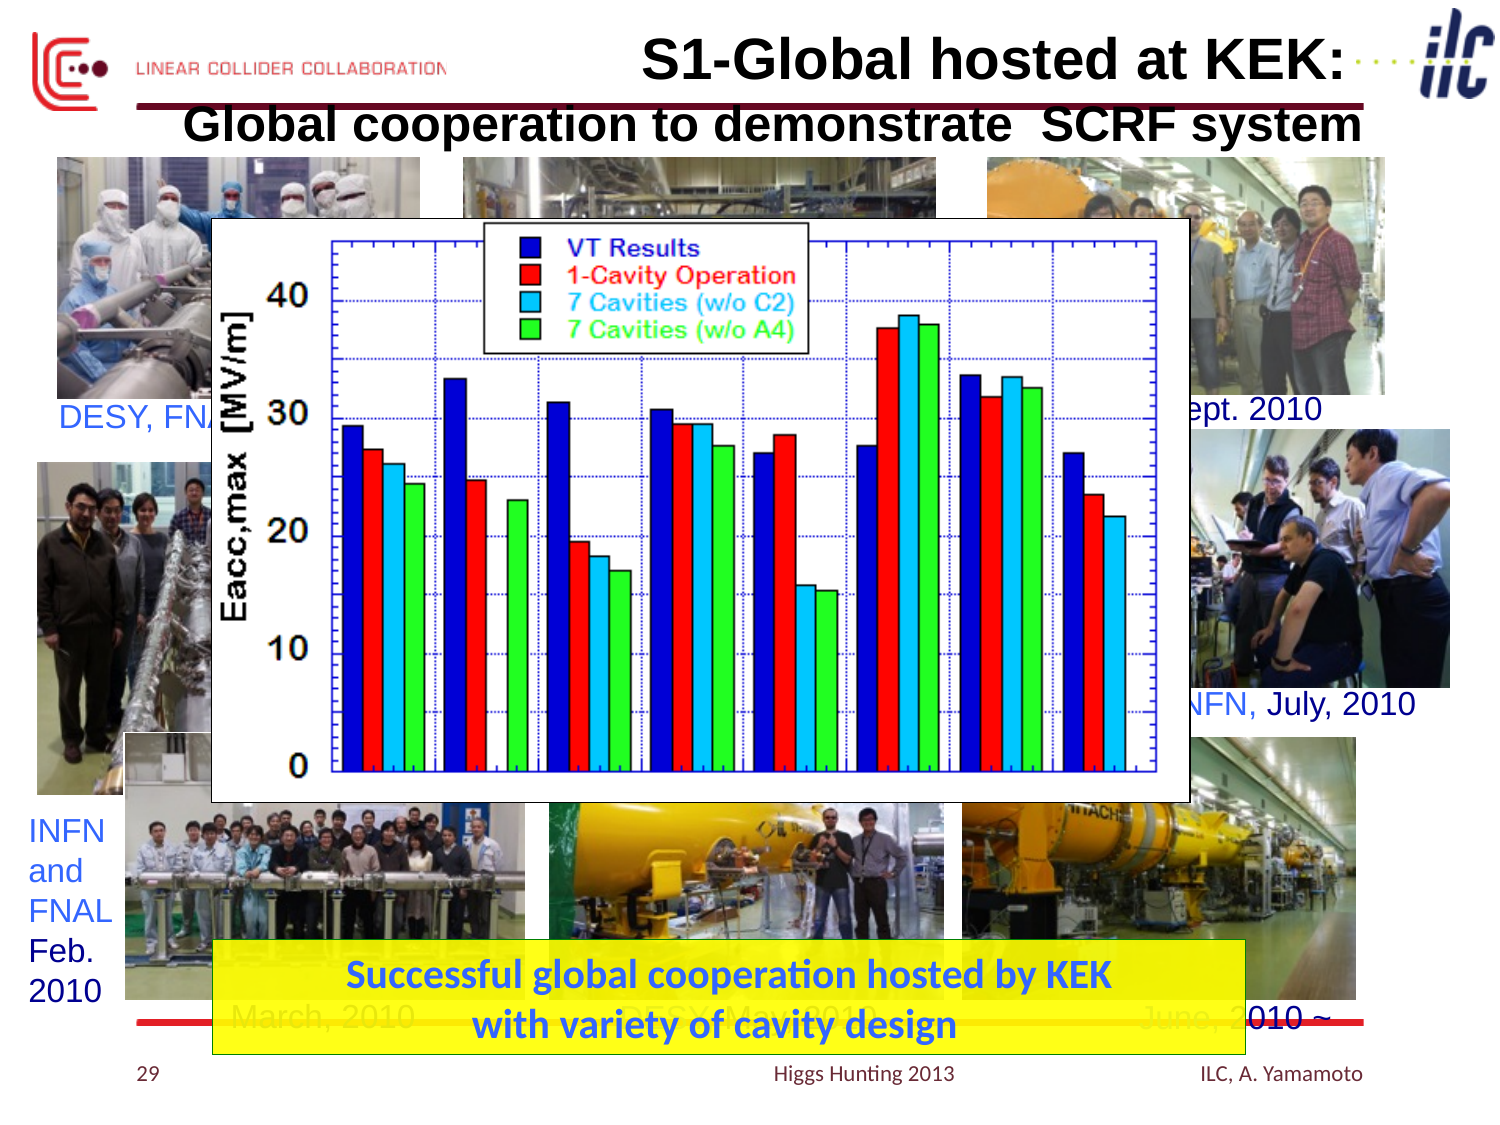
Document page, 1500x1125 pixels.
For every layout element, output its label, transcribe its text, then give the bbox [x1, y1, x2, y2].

slide_number 29 [136, 1042, 487, 1103]
text_box June, 2010 ~ [1246, 1007, 1357, 1045]
text_box Successful global cooperation hosted by KEK with variety of cavity design [212, 939, 1246, 1055]
text_box INFN and FNAL Feb. 2010 [13, 801, 129, 1017]
picture [37, 156, 1451, 1001]
text_box DESY, FNAL, Jan., 2010 [43, 387, 207, 443]
text_box DESY, Sept. 2010 [1193, 402, 1339, 427]
picture [1356, 8, 1495, 99]
footer ILC, A. Yamamoto [975, 1042, 1364, 1103]
slide_number Higgs Hunting 2013 [666, 1055, 956, 1103]
title S1-Global hosted at KEK: Global cooperation to demonstrate SCRF system [136, 21, 1364, 148]
text_box FNAL & INFN, July, 2010 [1193, 696, 1432, 730]
